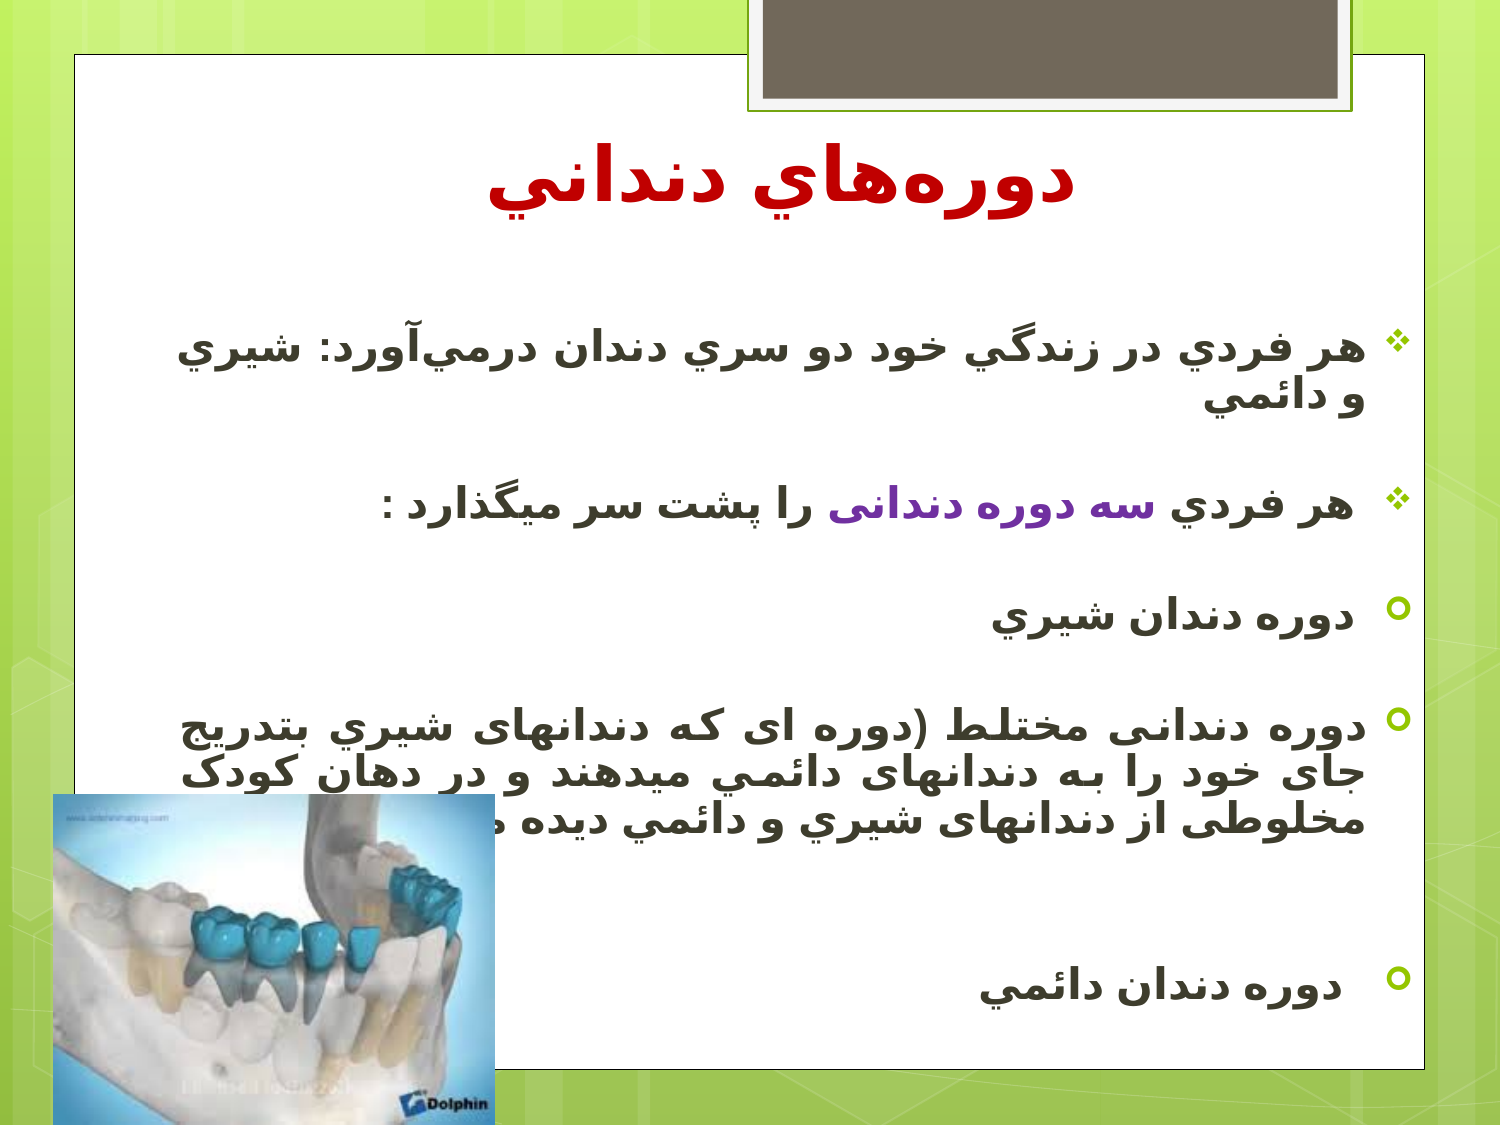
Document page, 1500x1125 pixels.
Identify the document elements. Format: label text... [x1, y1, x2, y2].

list دوره‌هاي دنداني هر فردي در زندگي خود دو سري دندان درمي‌آورد: شيري و دائمي هر فردي سه دوره دندانی را پشت سر ميگذارد : دوره دندان شيري دوره دندانی مختلط (دوره ای که دندانهای شيري بتدريج جای خود را به دندانهای دائمي ميدهند و در دهان کودک مخلوطی از دندانهای شيري و دائمي ديده ميشود ) دوره دندان دائمي [159, 66, 1439, 1017]
picture [52, 793, 495, 1125]
